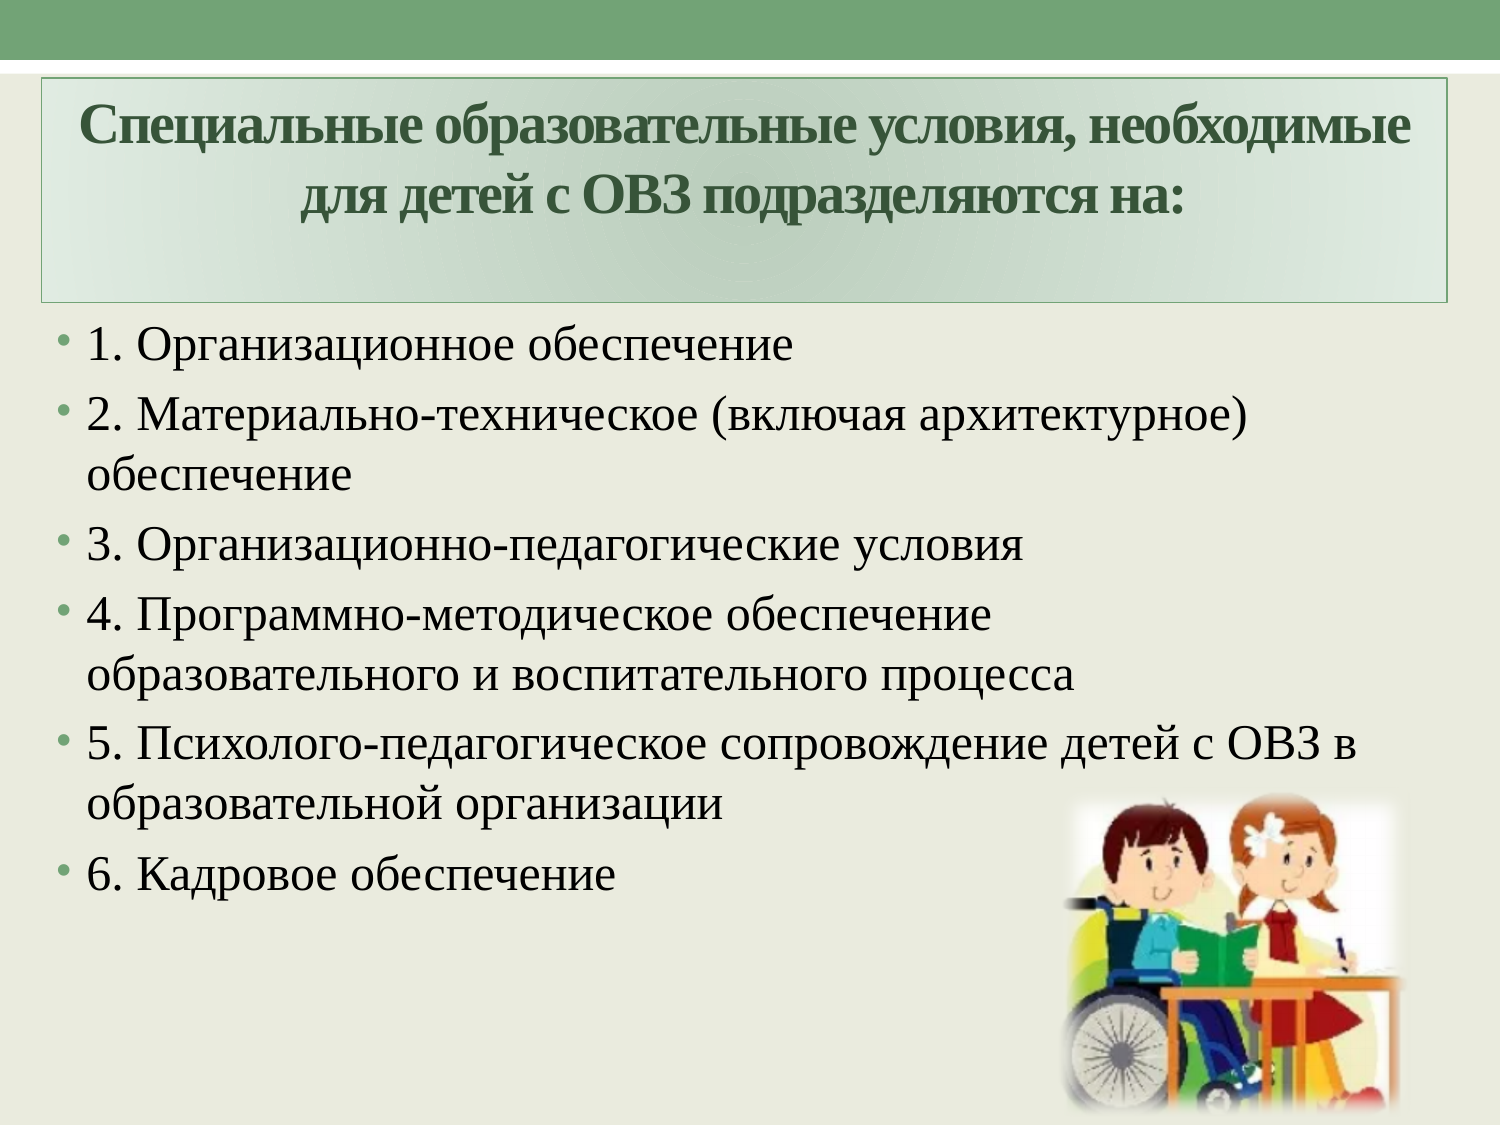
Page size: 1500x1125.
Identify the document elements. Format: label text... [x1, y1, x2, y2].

list 1. Организационное обеспечение 2. Материально-техническое (включая архитектурное) обеспечение 3. Организационно-педагогические условия 4. Программно-методическое обеспечение образовательного и воспитательного процесса 5. Психолого-педагогическое сопровождение детей с ОВЗ в образовательной организации 6. Кадровое обеспечение [41, 302, 1392, 1103]
title Специальные образовательные условия, необходимые для детей с ОВЗ подразделяются на: [41, 77, 1448, 303]
picture [1056, 786, 1412, 1118]
